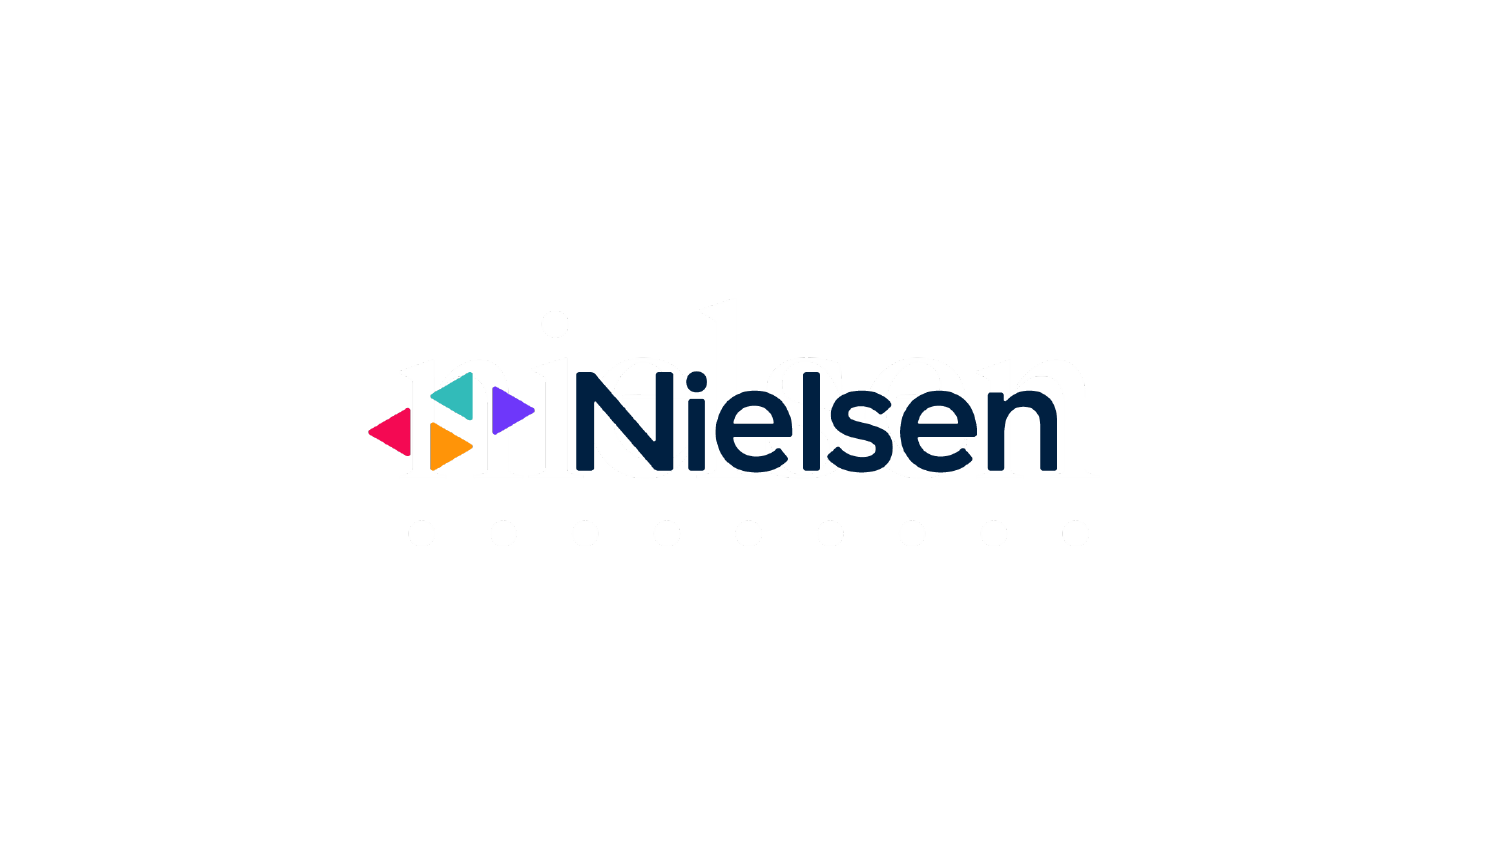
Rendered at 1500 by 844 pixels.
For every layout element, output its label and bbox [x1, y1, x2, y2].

picture [355, 298, 1100, 546]
